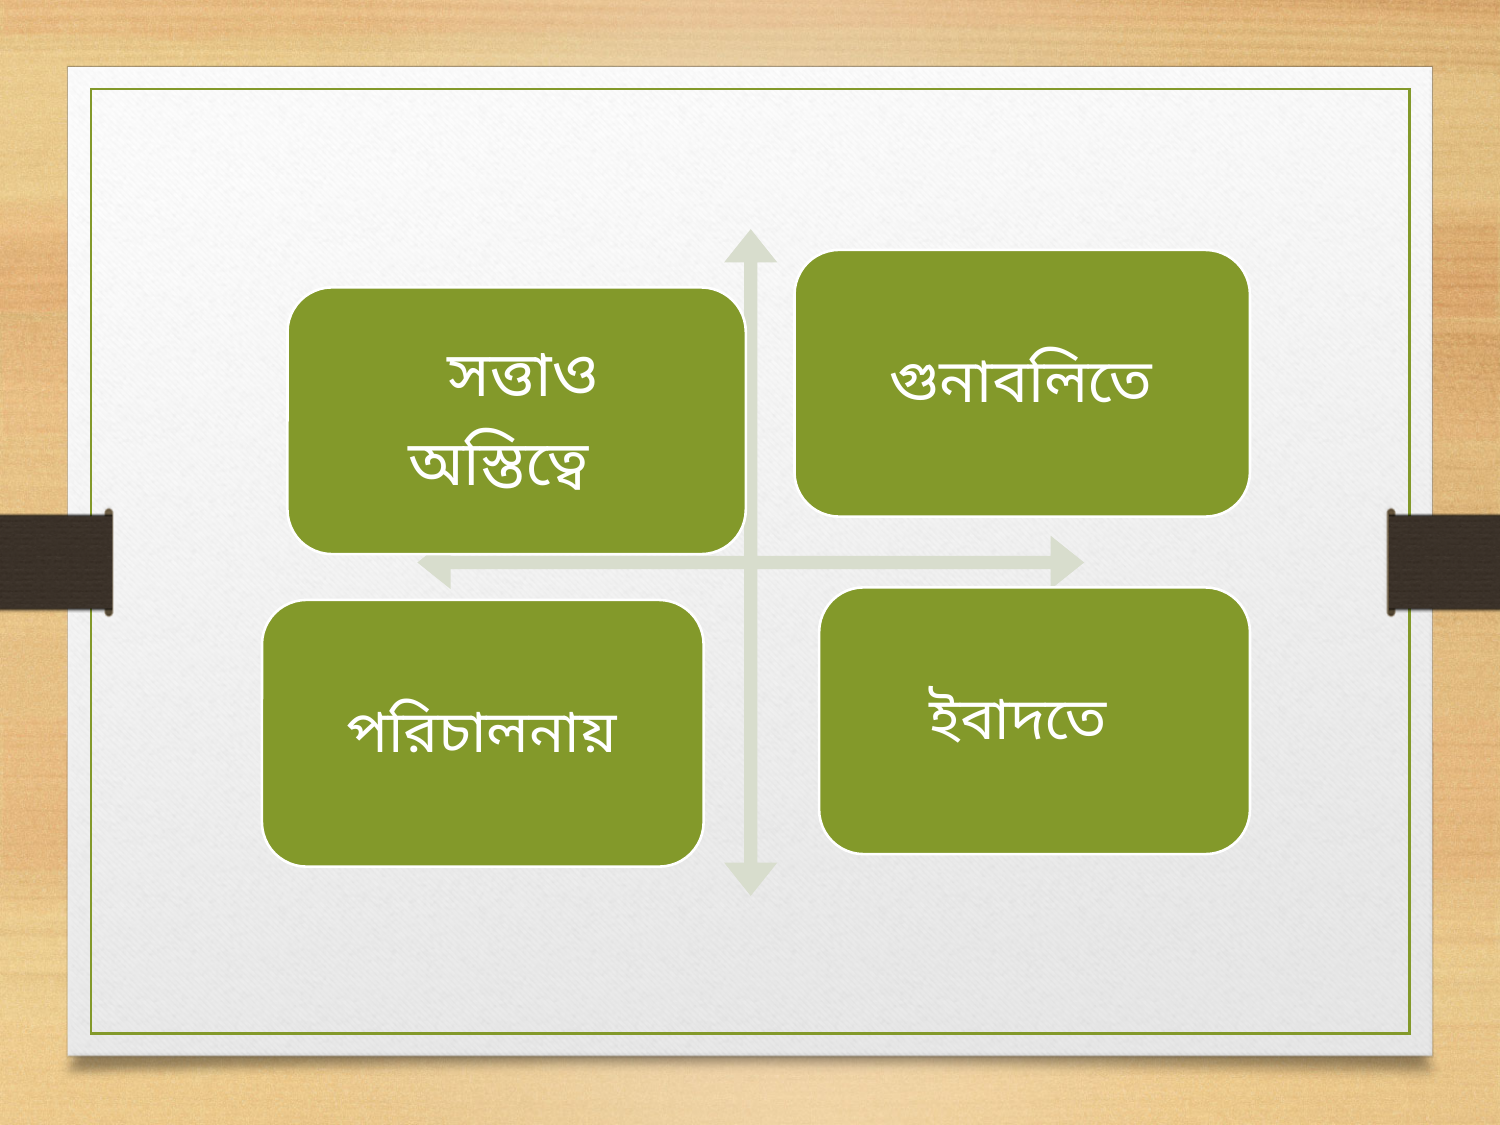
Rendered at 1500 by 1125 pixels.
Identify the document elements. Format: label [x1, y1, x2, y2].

picture [0, 0, 1500, 1125]
text_box [249, 228, 1251, 897]
